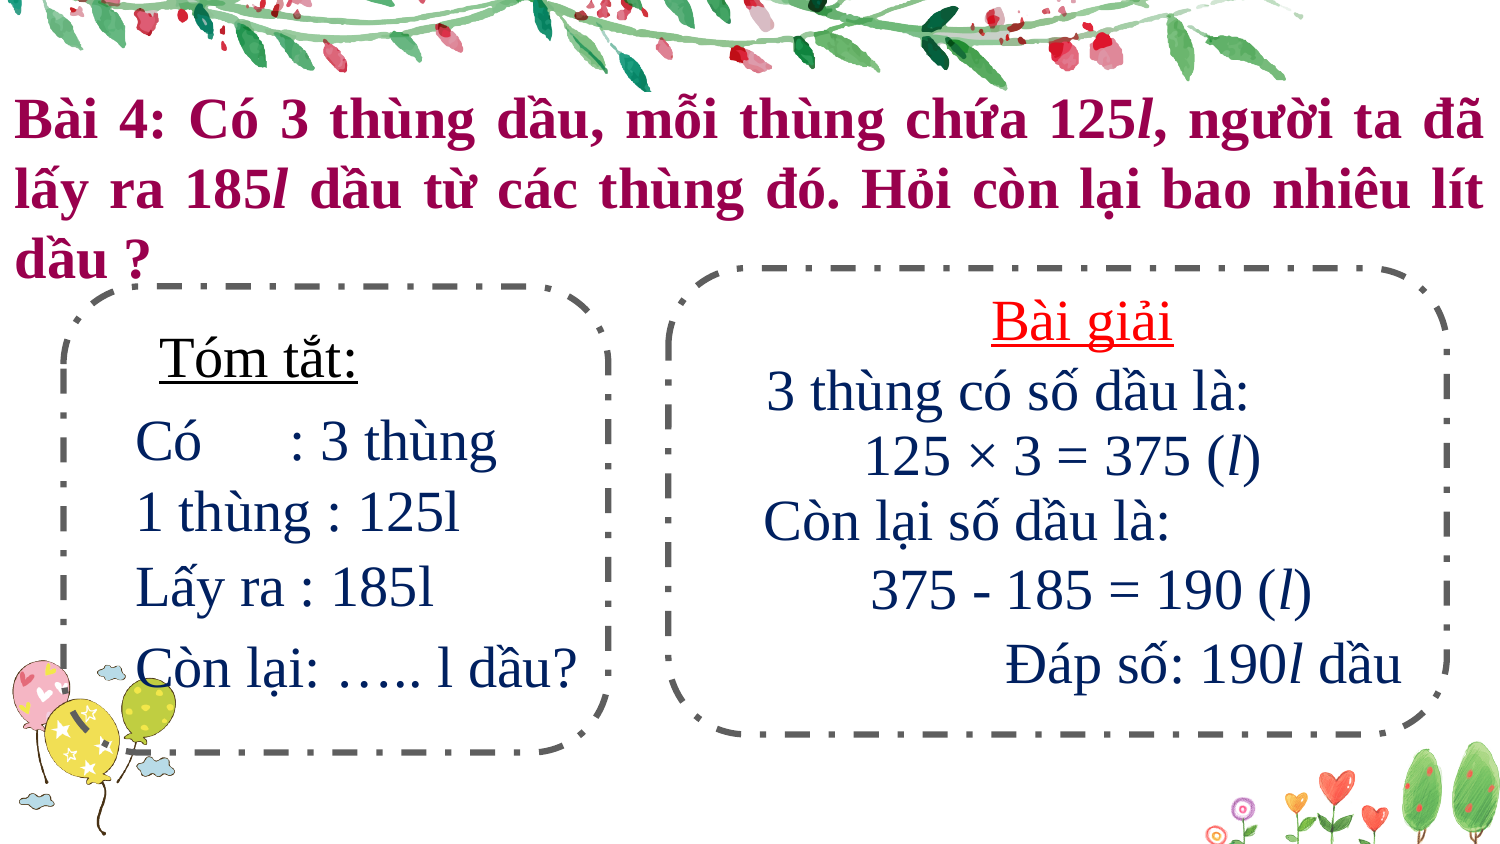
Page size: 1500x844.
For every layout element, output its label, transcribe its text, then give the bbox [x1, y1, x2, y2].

text_box 375 - 185 = 190 (l) [1058, 543, 1489, 646]
text_box Đáp số: 190l dầu [976, 617, 1500, 720]
text_box [685, 707, 1415, 736]
text_box Còn lại: ….. l dầu? [604, 621, 1058, 707]
text_box Tóm tắt: [590, 311, 609, 348]
text_box Bài 4: Có 3 thùng dầu, mỗi thùng chứa 125l, người ta đã lấy ra 185l dầu từ các thùng đó. Hỏi còn lại bao nhiêu lít dầu ? [0, 72, 1500, 257]
picture [11, 659, 176, 837]
picture [1204, 740, 1500, 844]
text_box [62, 285, 610, 754]
text_box 1 thùng : 125l [609, 466, 1058, 540]
text_box [667, 266, 1449, 394]
text_box Lấy ra : 185l [609, 540, 1058, 621]
text_box Còn lại số dầu là: [1058, 474, 1500, 577]
text_box Bài giải [976, 275, 1264, 344]
picture [0, 0, 1353, 72]
text_box 125 × 3 = 375 (l) [1058, 409, 1483, 474]
text_box Có : 3 thùng [609, 394, 1058, 466]
text_box 3 thùng có số dầu là: [751, 344, 1500, 447]
